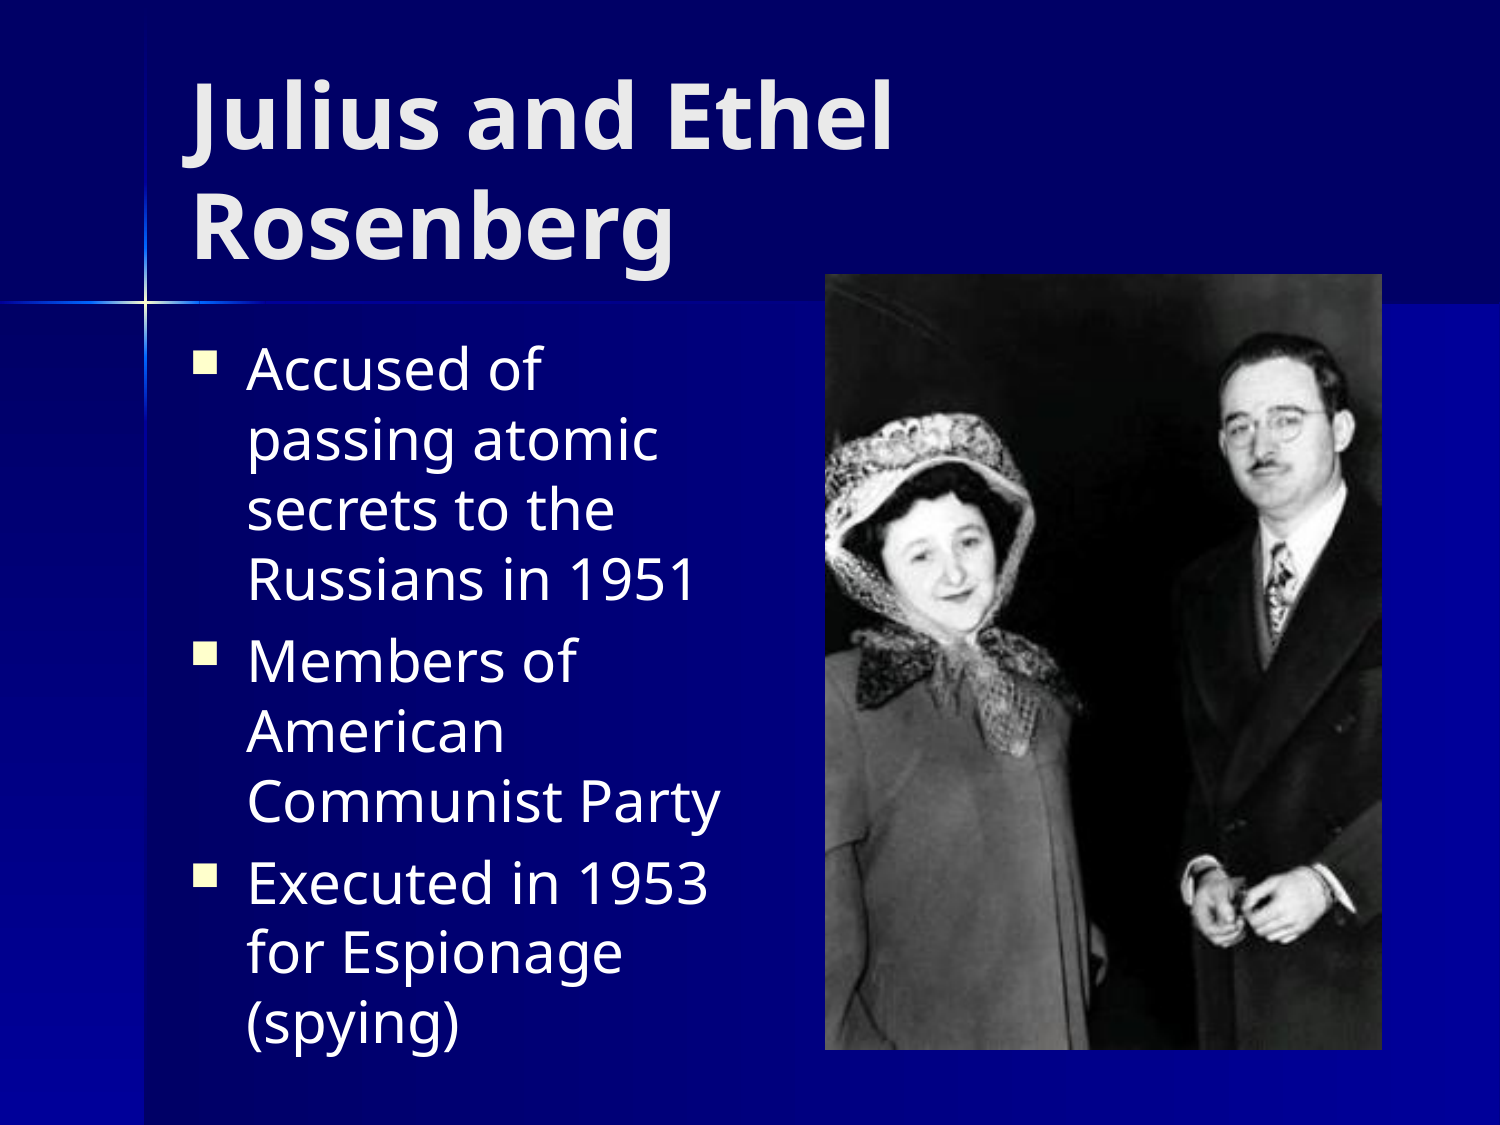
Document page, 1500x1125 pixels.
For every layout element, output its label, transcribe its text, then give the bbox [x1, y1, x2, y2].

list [824, 274, 1382, 1051]
title Julius and Ethel Rosenberg [174, 50, 1413, 285]
list Accused of passing atomic secrets to the Russians in 1951 Members of American Communist Party Executed in 1953 for Espionage (spying) [174, 324, 782, 1000]
